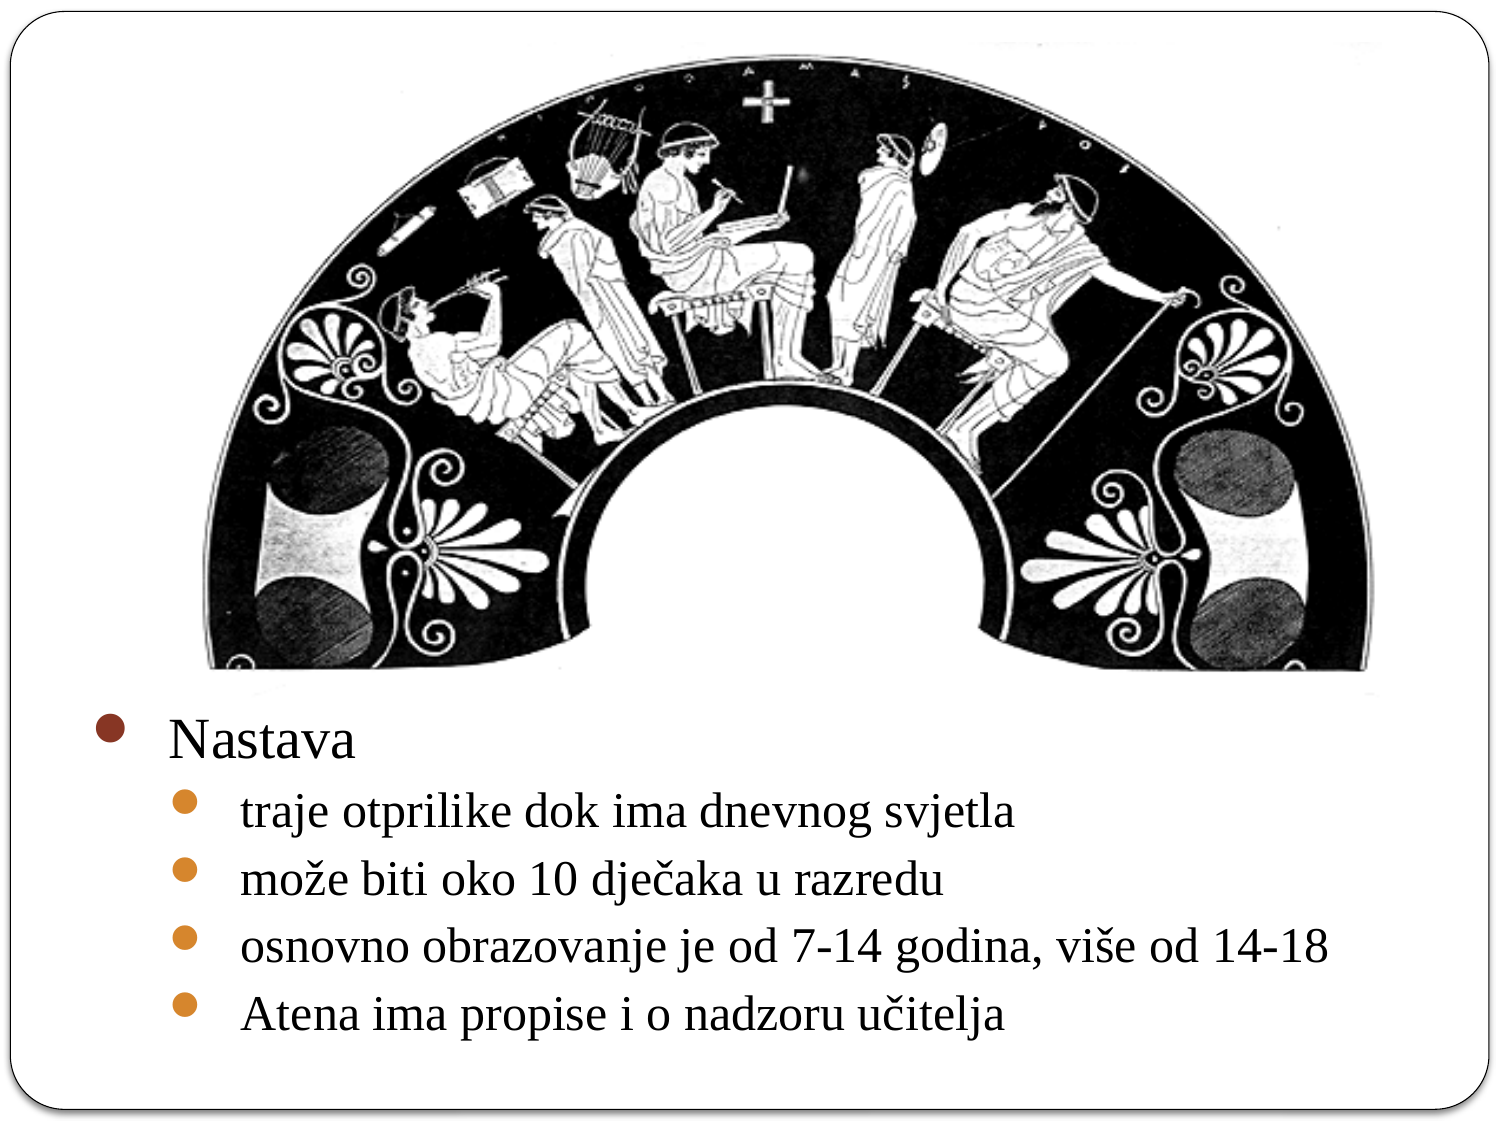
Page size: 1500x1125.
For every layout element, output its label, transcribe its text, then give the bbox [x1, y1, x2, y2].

list Nastava traje otprilike dok ima dnevnog svjetla može biti oko 10 dječaka u razredu osnovno obrazovanje je od 7-14 godina, više od 14-18 Atena ima propise i o nadzoru učitelja [76, 692, 1459, 1094]
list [194, 42, 1382, 700]
